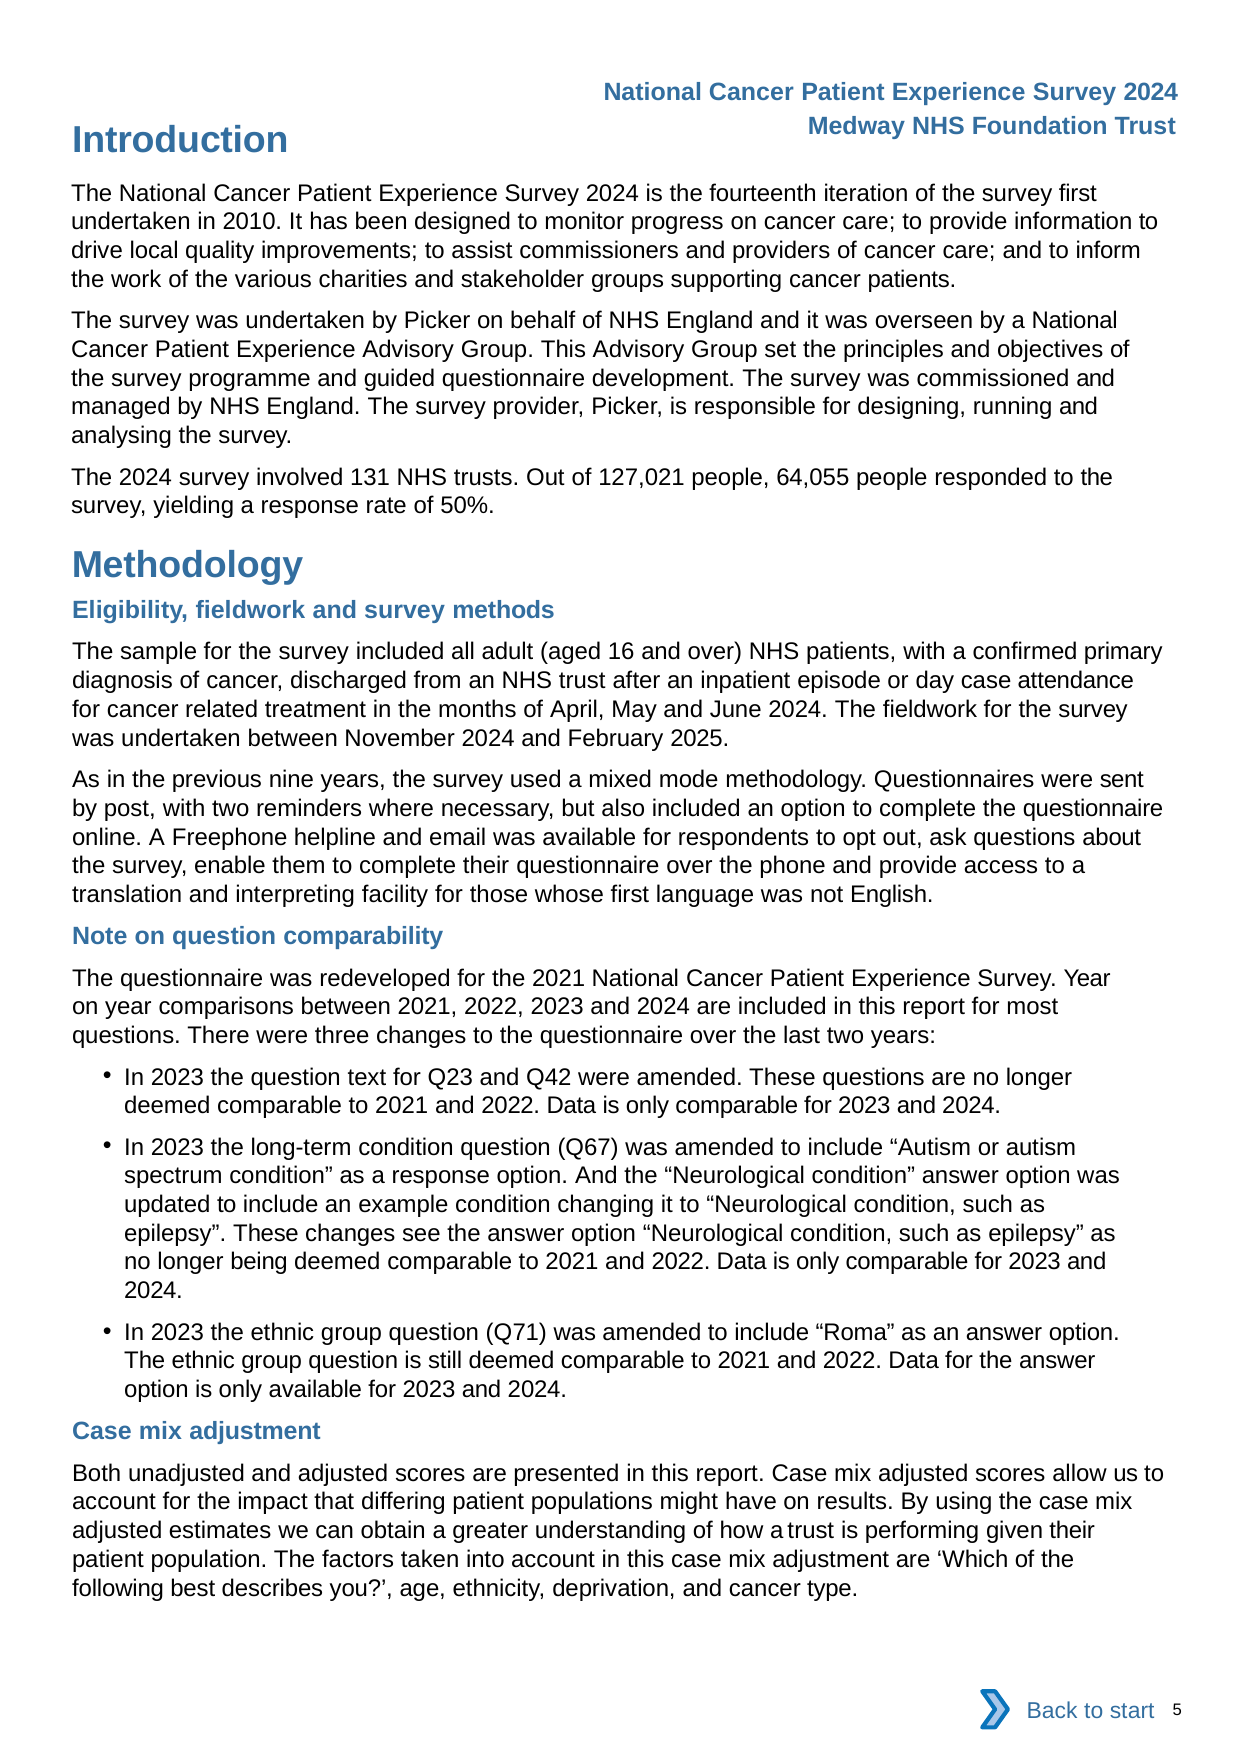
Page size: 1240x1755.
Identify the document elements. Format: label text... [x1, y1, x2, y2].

text_box Methodology [69, 539, 690, 585]
text_box Eligibility, fieldwork and survey methods The sample for the survey included all adult (aged 16 and over) NHS patients, with a confirmed primary diagnosis of cancer, discharged from an NHS trust after an inpatient episode or day case attendance for cancer related treatment in the months of April, May and June 2024. The fieldwork for the survey was undertaken between November 2024 and February 2025. As in the previous nine years, the survey used a mixed mode methodology. Questionnaires were sent by post, with two reminders where necessary, but also included an option to complete the questionnaire online. A Freephone helpline and email was available for respondents to opt out, ask questions about the survey, enable them to complete their questionnaire over the phone and provide access to a translation and interpreting facility for those whose first language was not English. Note on question comparability The questionnaire was redeveloped for the 2021 National Cancer Patient Experience Survey. Year on year comparisons between 2021, 2022, 2023 and 2024 are included in this report for most questions. There were three changes to the questionnaire over the last two years: In 2023 the question text for Q23 and Q42 were amended. These questions are no longer deemed comparable to 2021 and 2022. Data is only comparable for 2023 and 2024. In 2023 the long-term condition question (Q67) was amended to include “Autism or autism spectrum condition” as a response option. And the “Neurological condition” answer option was updated to include an example condition changing it to “Neurological condition, such as epilepsy”. These changes see the answer option “Neurological condition, such as epilepsy” as no longer being deemed comparable to 2021 and 2022. Data is only comparable for 2023 and 2024. In 2023 the ethnic group question (Q71) was amended to include “Roma” as an answer option. The ethnic group question is still deemed comparable to 2021 and 2022. Data for the answer option is only available for 2023 and 2024. Case mix adjustment Both unadjusted and adjusted scores are presented in this report. Case mix adjusted scores allow us to account for the impact that differing patient populations might have on results. By using the case mix adjusted estimates we can obtain a greater understanding of how a trust is performing given their patient population. The factors taken into account in this case mix adjustment are ‘Which of the following best describes you?’, age, ethnicity, deprivation, and cancer type. [69, 593, 1169, 1602]
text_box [981, 1677, 1170, 1741]
text_box The National Cancer Patient Experience Survey 2024 is the fourteenth iteration of the survey first undertaken in 2010. It has been designed to monitor progress on cancer care; to provide information to drive local quality improvements; to assist commissioners and providers of cancer care; and to inform the work of the various charities and stakeholder groups supporting cancer patients. The survey was undertaken by Picker on behalf of NHS England and it was overseen by a National Cancer Patient Experience Advisory Group. This Advisory Group set the principles and objectives of the survey programme and guided questionnaire development. The survey was commissioned and managed by NHS England. The survey provider, Picker, is responsible for designing, running and analysing the survey. The 2024 survey involved 131 NHS trusts. Out of 127,021 people, 64,055 people responded to the survey, yielding a response rate of 50%. [68, 177, 1168, 519]
text_box Medway NHS Foundation Trust [792, 113, 1192, 147]
slide_number 5 [1176, 1699, 1234, 1720]
text_box National Cancer Patient Experience Survey 2024 [588, 68, 1194, 113]
title Introduction [70, 114, 690, 177]
